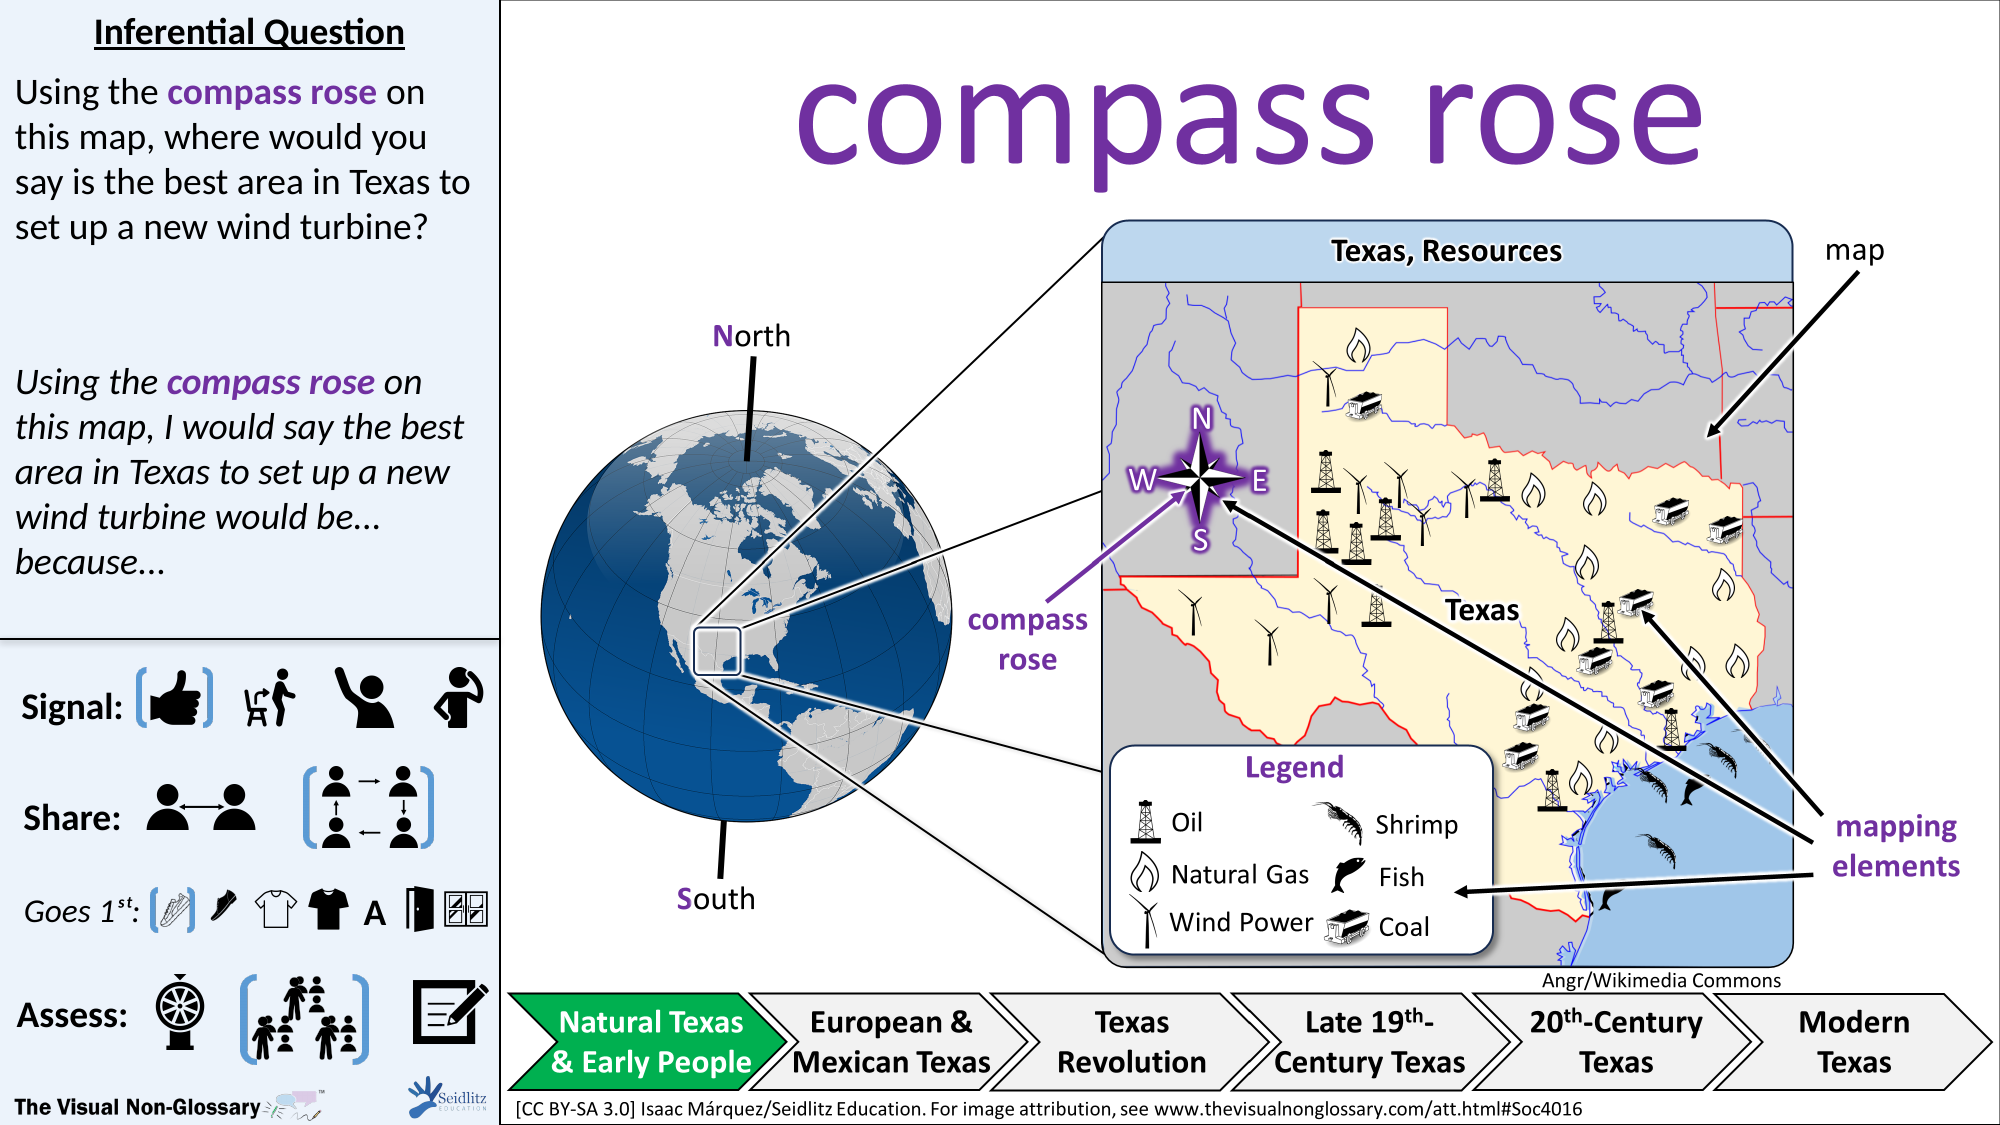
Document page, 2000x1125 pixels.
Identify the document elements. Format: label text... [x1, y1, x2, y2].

picture [428, 667, 490, 728]
picture [149, 886, 196, 934]
text_box Using the compass rose on this map, where would you say is the best area in Texas to set up a new wind turbine? [0, 59, 494, 255]
picture [253, 886, 299, 932]
text_box Assess: [1, 982, 137, 1043]
picture [302, 766, 434, 850]
picture [142, 974, 218, 1051]
text_box Share: [8, 785, 137, 846]
text_box Using the compass rose on this map, I would say the best area in Texas to set up a new wind turbine would be... because... [0, 349, 494, 590]
picture [239, 667, 301, 728]
picture [202, 886, 241, 925]
picture [136, 667, 214, 728]
picture [0, 1084, 328, 1125]
text_box A [348, 880, 402, 941]
picture [334, 667, 395, 728]
picture [397, 886, 490, 932]
picture [499, 0, 2000, 1125]
text_box Goes 1ˢᵗ: [9, 881, 156, 937]
text_box Signal: [6, 674, 136, 735]
picture [413, 974, 490, 1051]
picture [145, 784, 257, 830]
picture [403, 1073, 495, 1125]
text_box Inferential Question [78, 0, 421, 59]
picture [305, 886, 352, 932]
picture [239, 974, 370, 1066]
